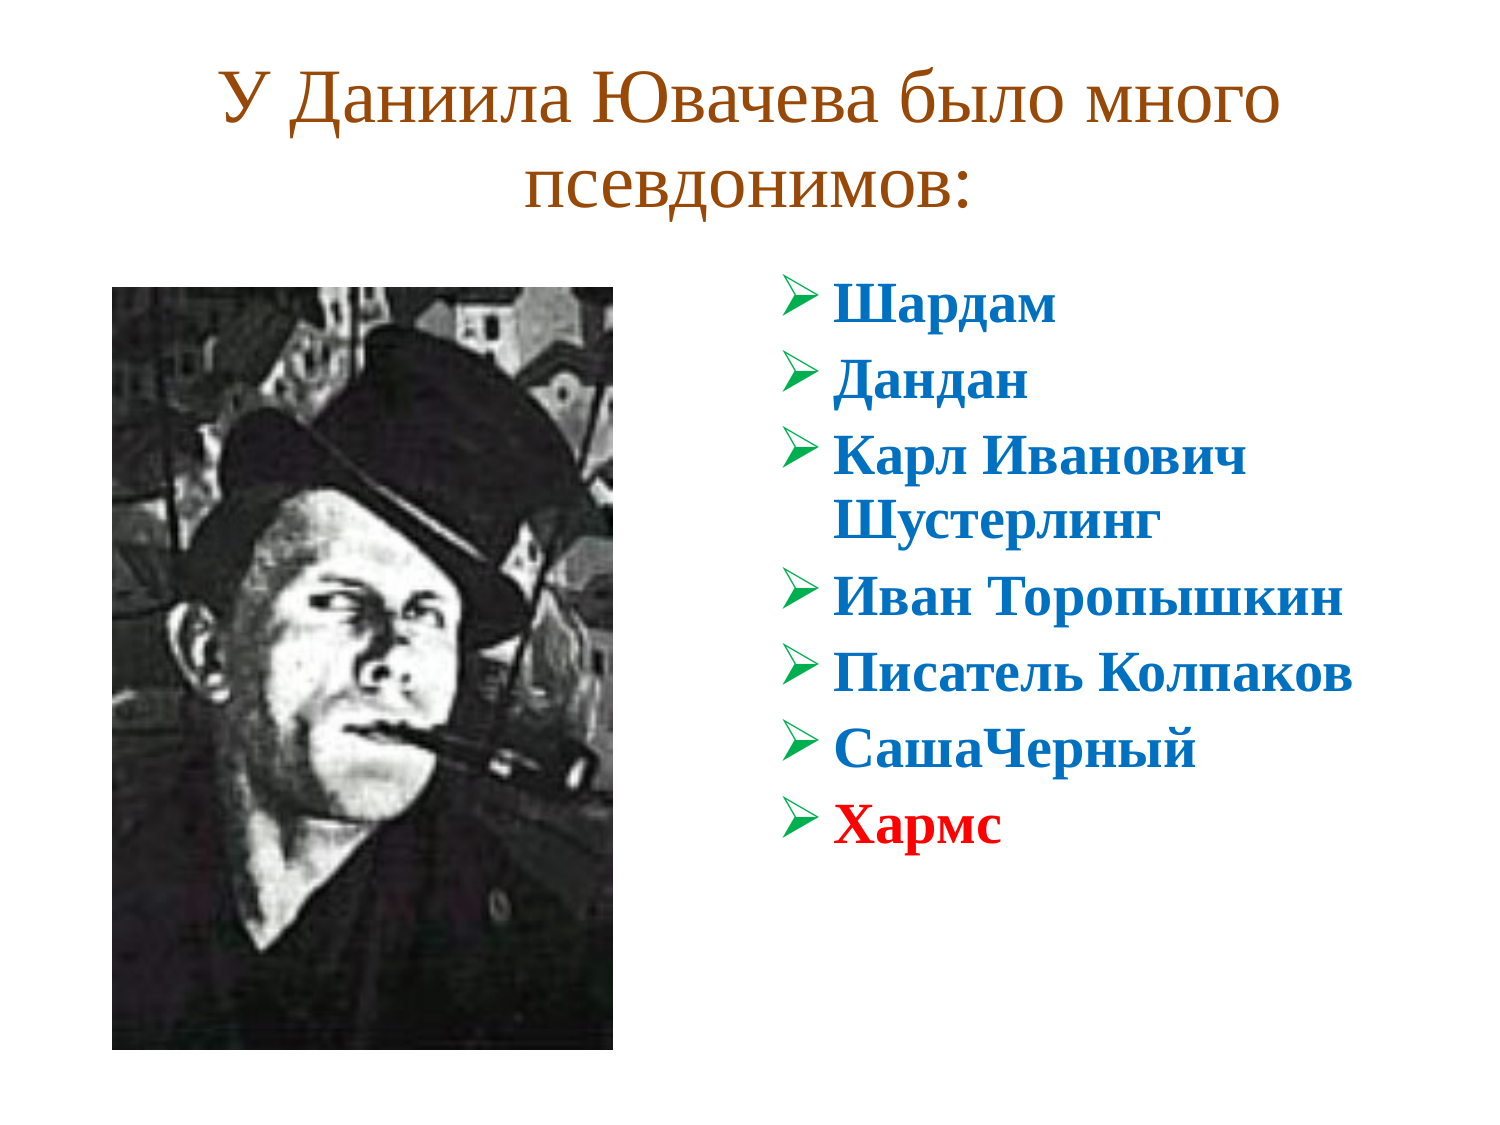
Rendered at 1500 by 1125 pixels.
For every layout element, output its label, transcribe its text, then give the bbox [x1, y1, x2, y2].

list Шардам Дандан Карл Иванович Шустерлинг Иван Торопышкин Писатель Колпаков СашаЧерный Хармс [762, 262, 1425, 1005]
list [112, 287, 613, 1051]
title У Даниила Ювачева было много псевдонимов: [75, 45, 1425, 233]
